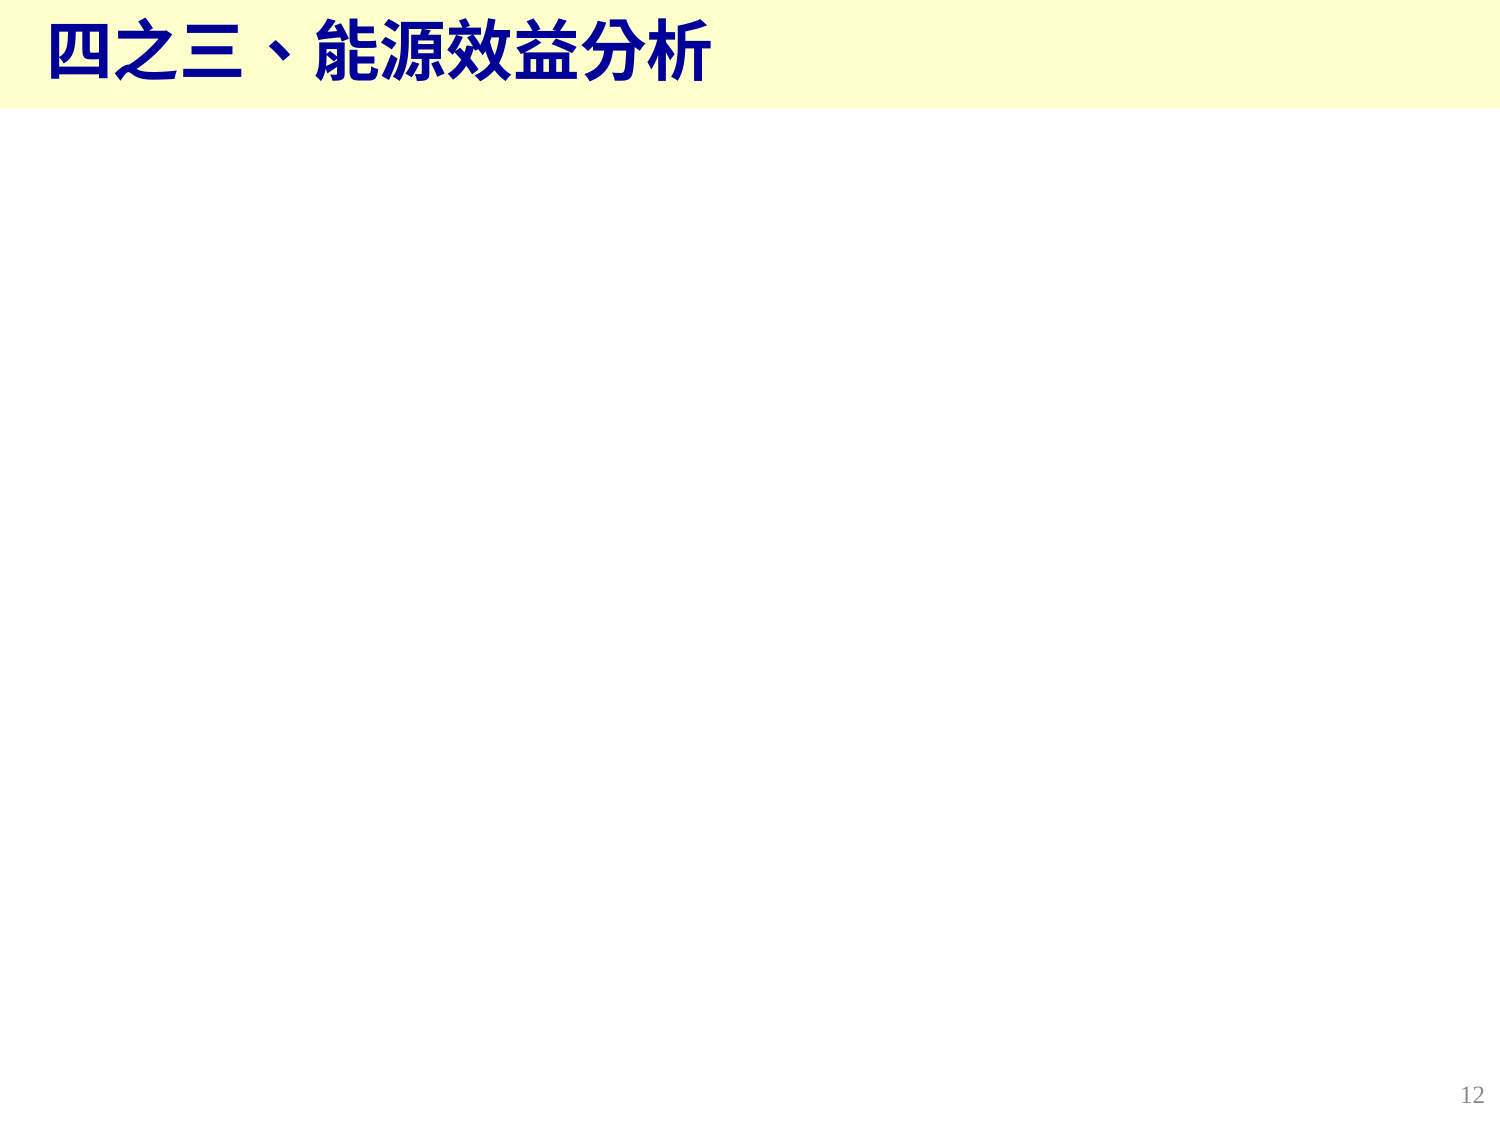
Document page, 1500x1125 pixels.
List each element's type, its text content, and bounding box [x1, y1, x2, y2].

text_box 四之三、能源效益分析 [0, 0, 1500, 108]
slide_number 12 [1162, 1063, 1500, 1123]
